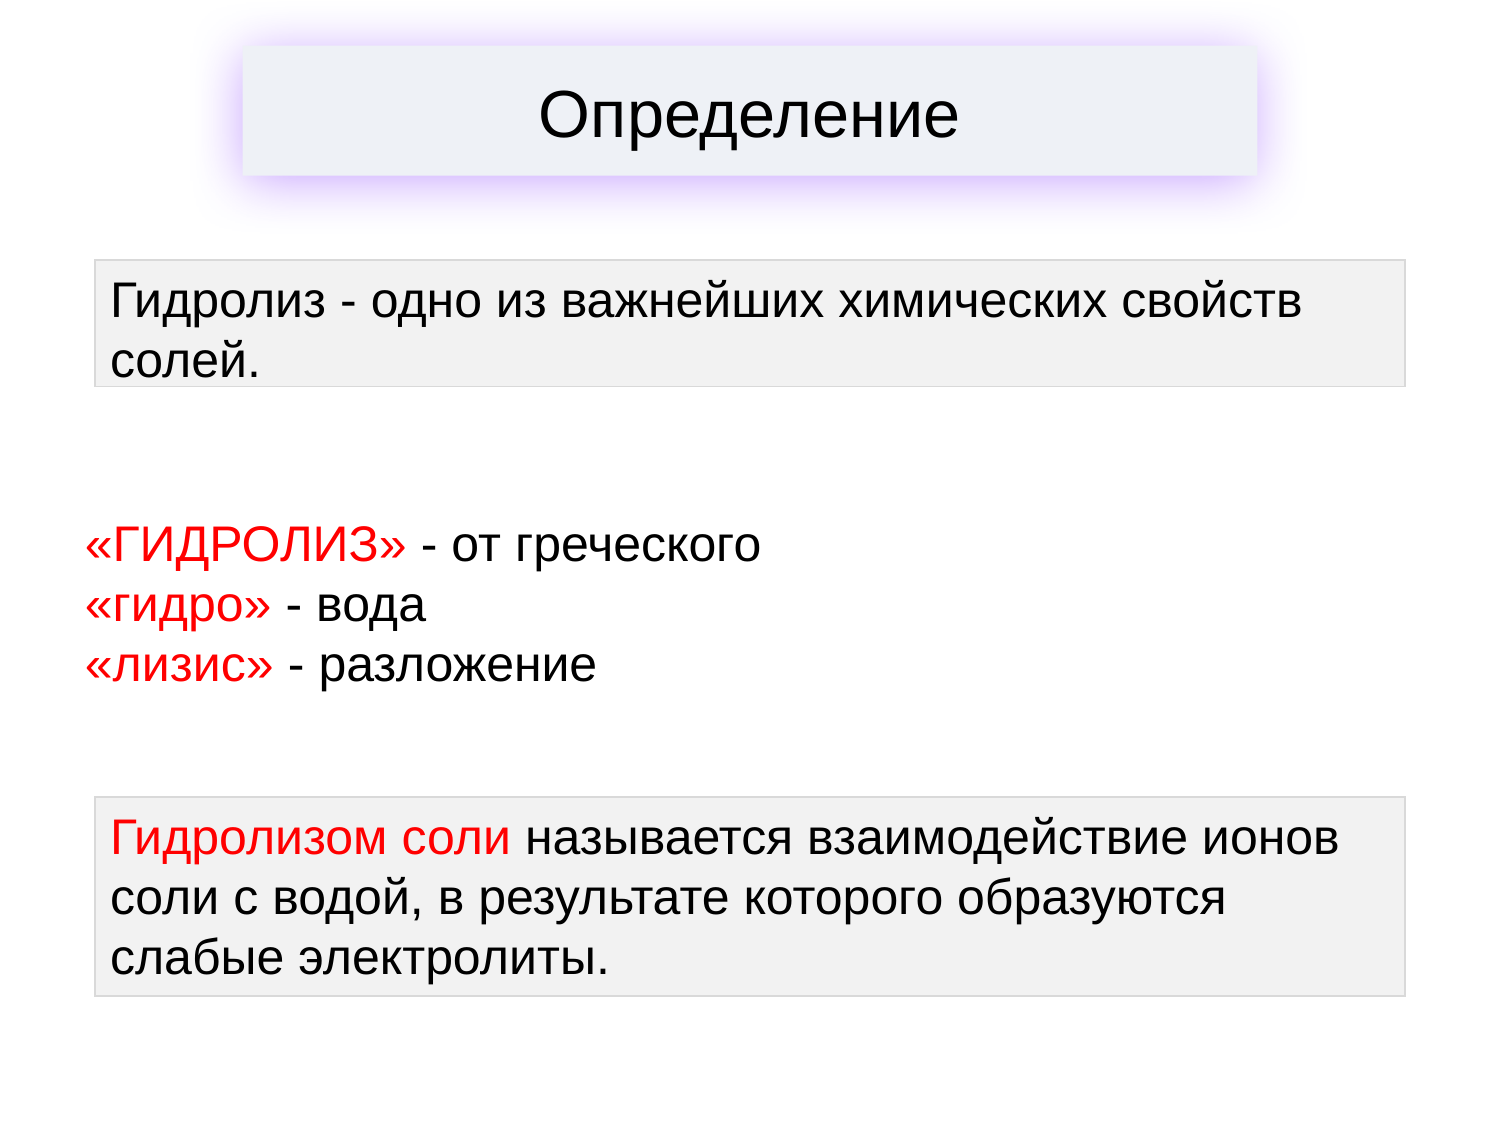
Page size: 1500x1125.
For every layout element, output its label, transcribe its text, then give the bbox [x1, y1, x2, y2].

text_box Гидролизом соли называется взаимодействие ионов соли с водой, в результате которого образуются слабые электролиты. [94, 796, 1405, 997]
text_box «ГИДРОЛИЗ» - от греческого «гидро» - вода «лизис» - разложение [70, 503, 1430, 699]
list Гидролиз - одно из важнейших химических свойств солей. [94, 259, 1406, 387]
title Определение [242, 45, 1258, 177]
